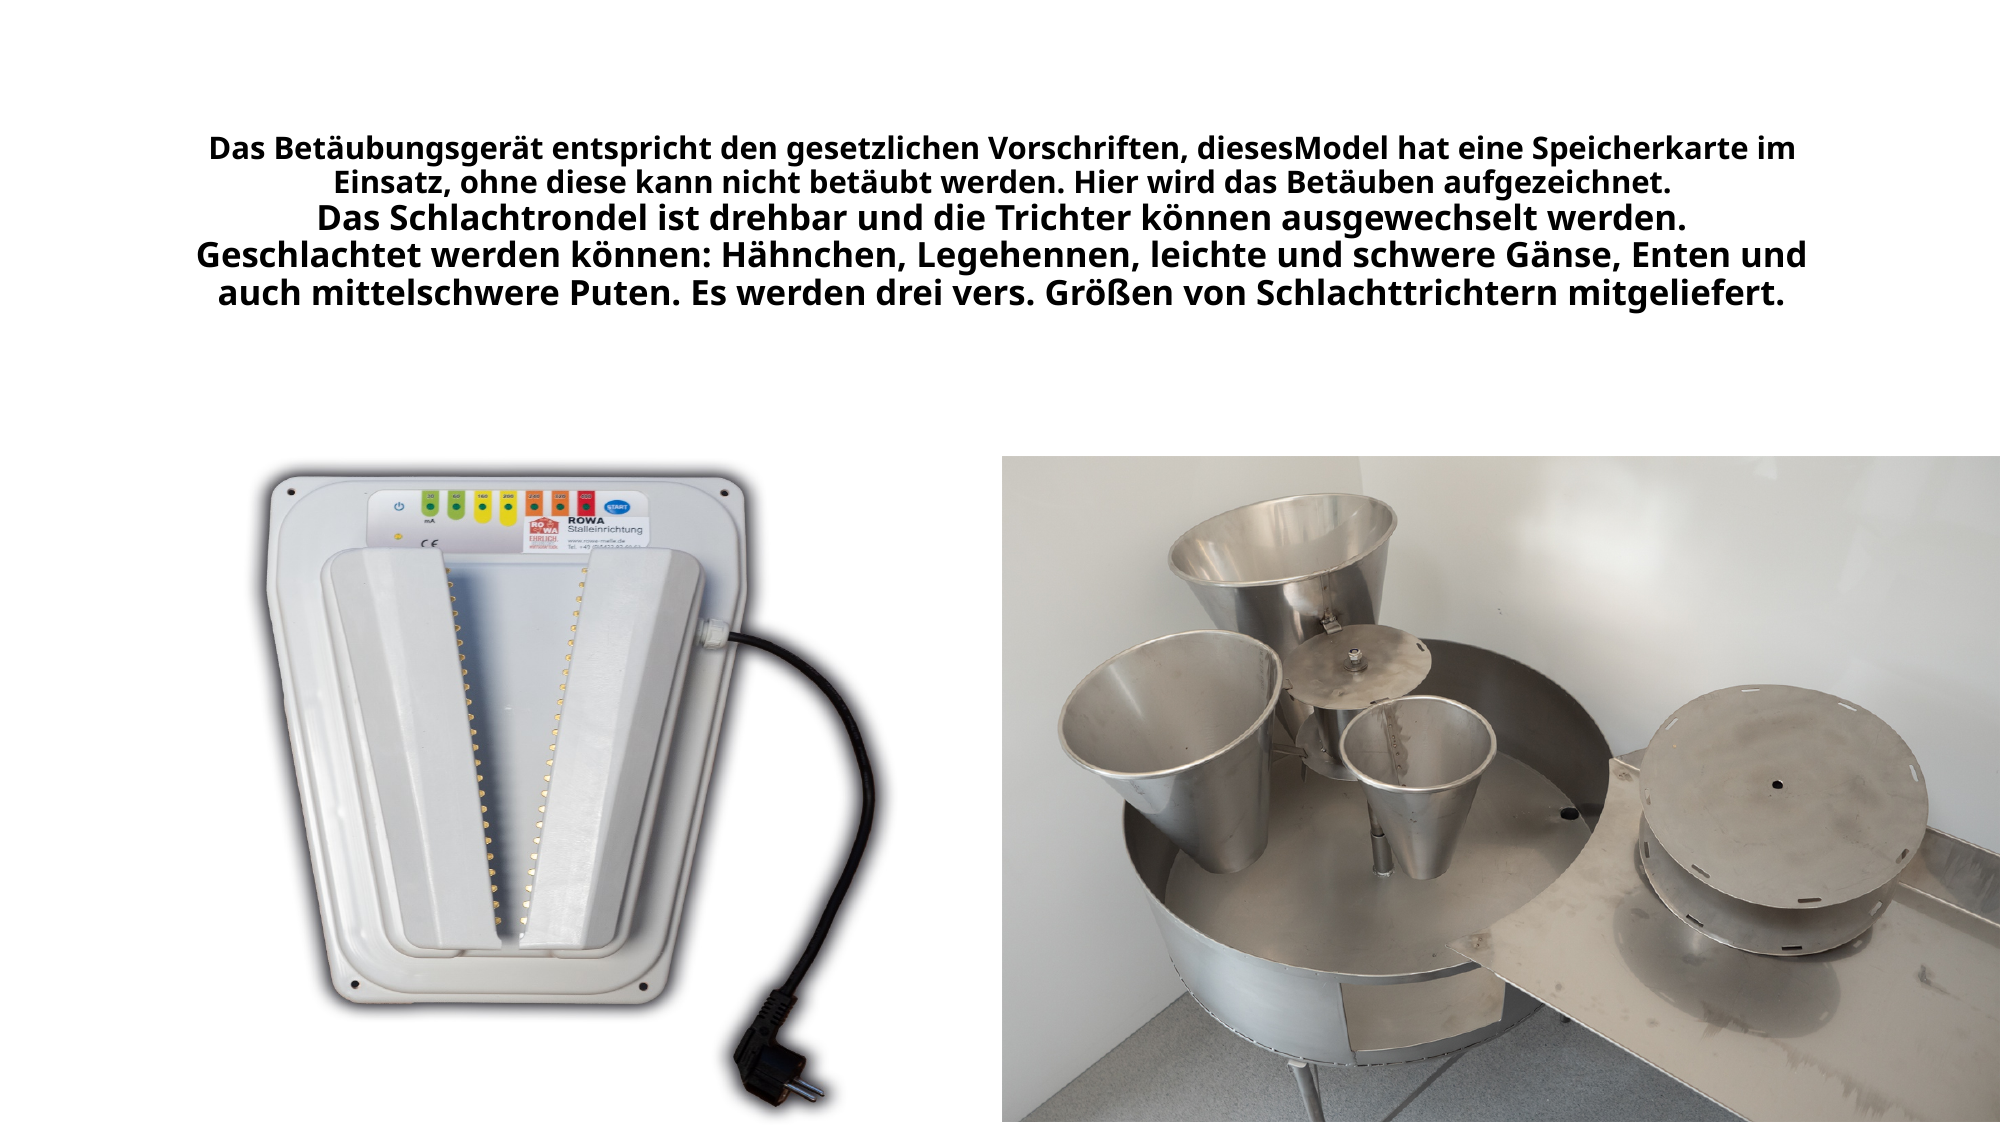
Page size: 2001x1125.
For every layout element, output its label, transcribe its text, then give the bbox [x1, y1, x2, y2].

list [139, 424, 972, 1125]
title Das Betäubungsgerät entspricht den gesetzlichen Vorschriften, diesesModel hat eine Speicherkarte im Einsatz, ohne diese kann nicht betäubt werden. Hier wird das Betäuben aufgezeichnet. Das Schlachtrondel ist drehbar und die Trichter können ausgewechselt werden. Geschlachtet werden können: Hähnchen, Legehennen, leichte und schwere Gänse, Enten und auch mittelschwere Puten. Es werden drei vers. Größen von Schlachttrichtern mitgeliefert. [139, 114, 1865, 332]
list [1002, 456, 2000, 1122]
